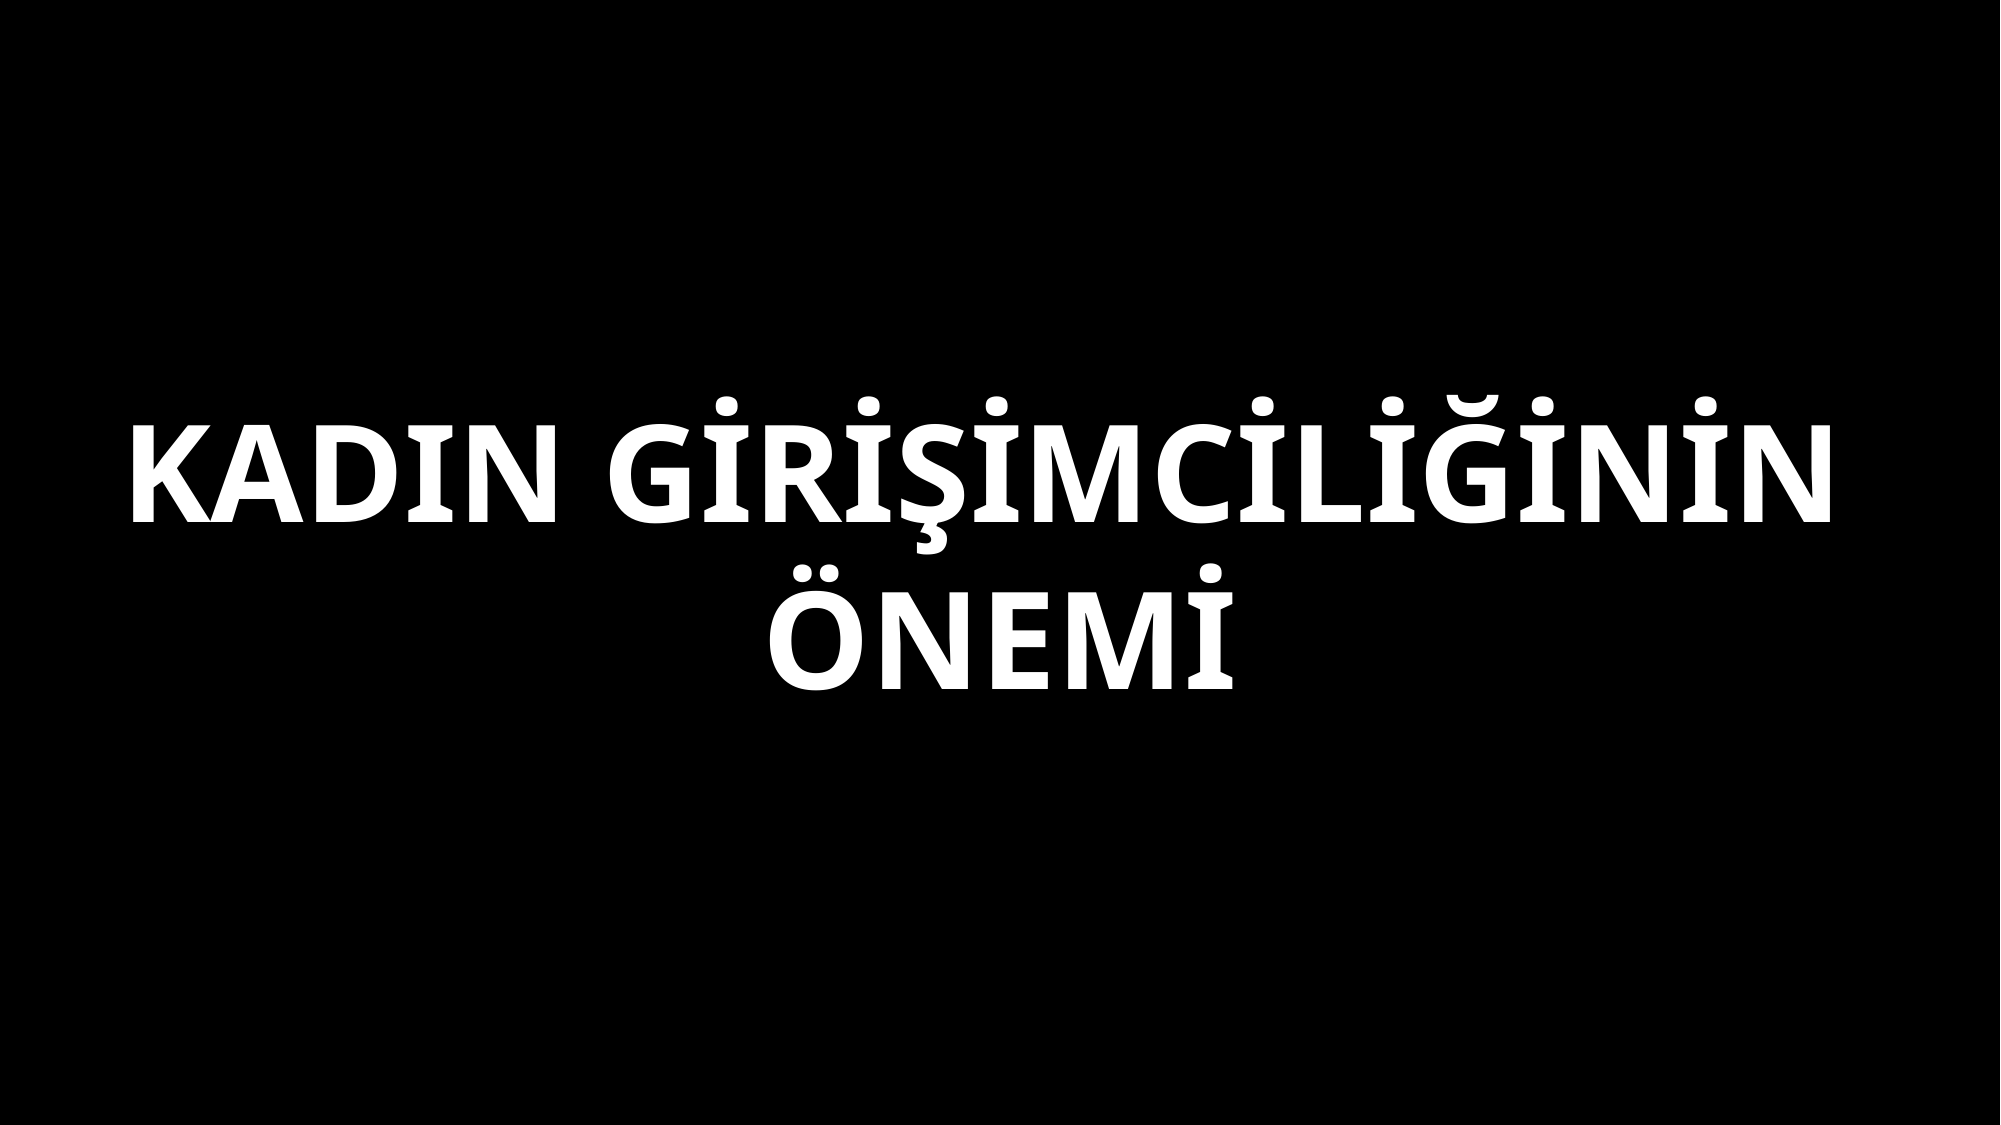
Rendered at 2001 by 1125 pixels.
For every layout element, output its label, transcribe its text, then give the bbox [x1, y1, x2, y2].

list KADIN GİRİŞİMCİLİĞİNİN ÖNEMİ [0, 0, 2000, 1125]
